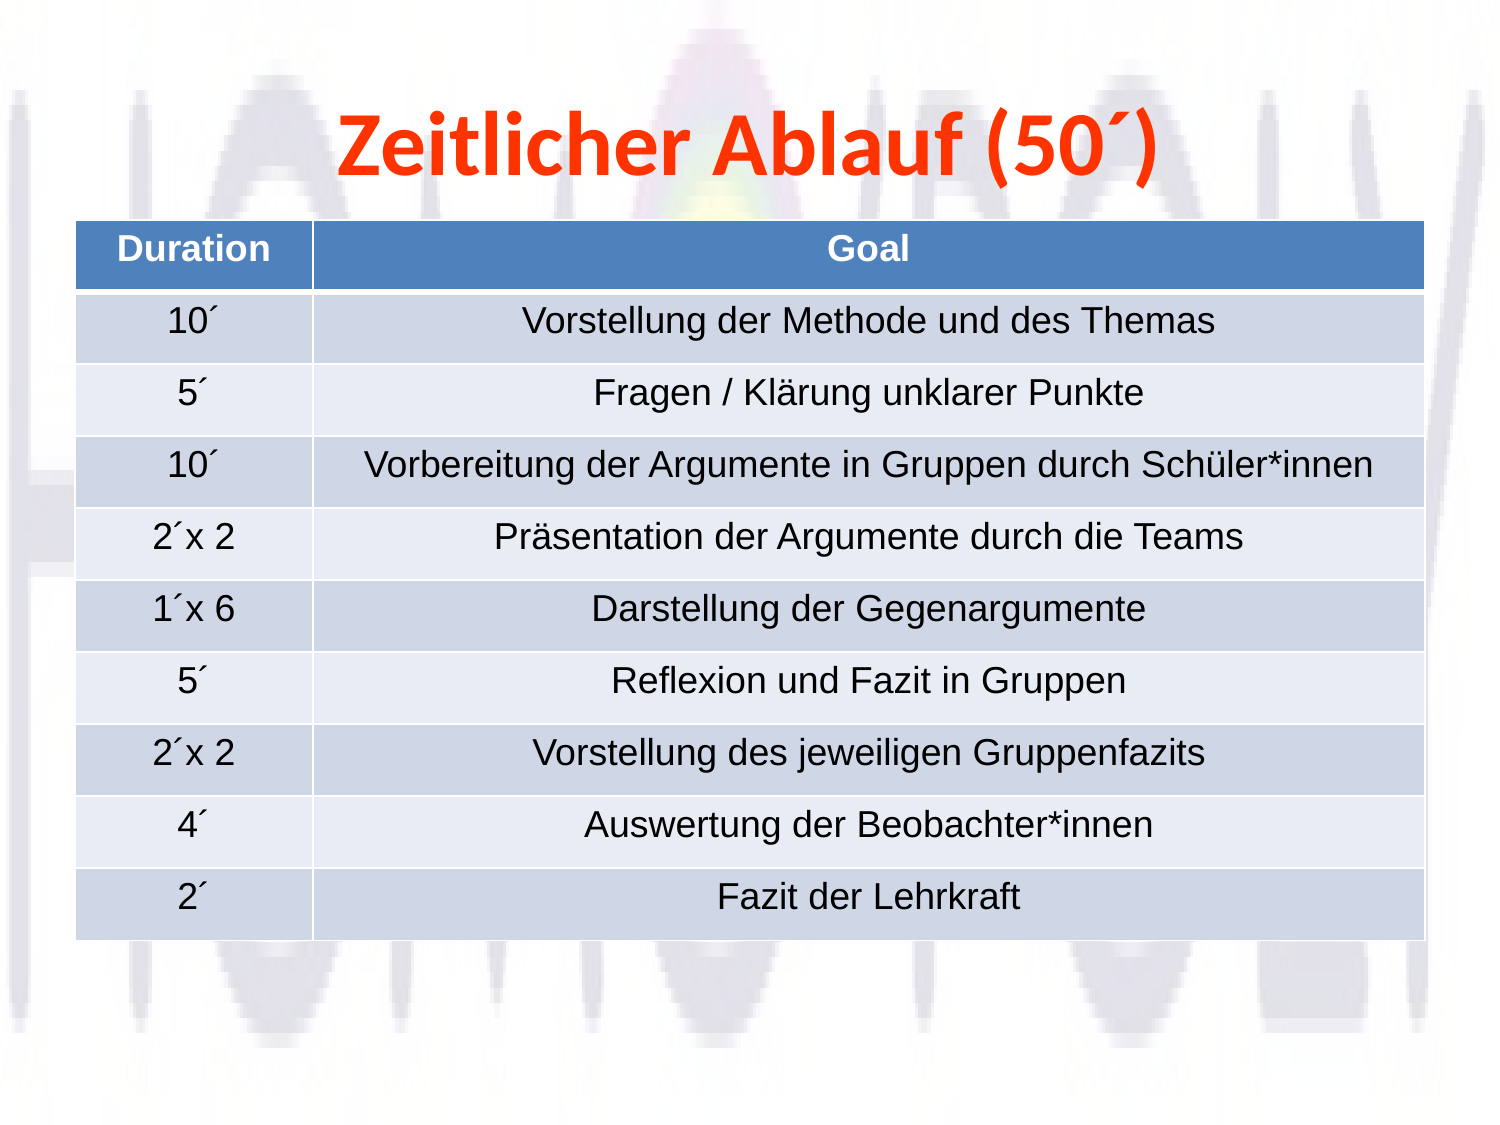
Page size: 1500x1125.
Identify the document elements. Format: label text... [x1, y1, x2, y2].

table_cell Darstellung der Gegenargumente [314, 581, 1424, 651]
table_cell 10´ [76, 437, 312, 507]
table_cell Vorstellung der Methode und des Themas [314, 295, 1424, 363]
table_cell 2´x 2 [76, 725, 312, 795]
table_cell 2´x 2 [76, 509, 312, 579]
table_cell Vorbereitung der Argumente in Gruppen durch Schüler*innen [314, 437, 1424, 507]
table_cell Auswertung der Beobachter*innen [314, 797, 1424, 867]
table_cell Vorstellung des jeweiligen Gruppenfazits [314, 725, 1424, 795]
table_cell 4´ [76, 797, 312, 867]
table_cell 10´ [76, 295, 312, 363]
table_header Duration [76, 221, 312, 289]
table_cell Fazit der Lehrkraft [314, 869, 1424, 940]
table_cell Präsentation der Argumente durch die Teams [314, 509, 1424, 579]
table_cell 5´ [76, 653, 312, 723]
table_header Goal [314, 221, 1424, 289]
table_cell 5´ [76, 365, 312, 435]
table_cell 2´ [76, 869, 312, 940]
table_cell Fragen / Klärung unklarer Punkte [314, 365, 1424, 435]
title Zeitlicher Ablauf (50´) [75, 45, 1425, 219]
table_cell 1´x 6 [76, 581, 312, 651]
table_cell Reflexion und Fazit in Gruppen [314, 653, 1424, 723]
